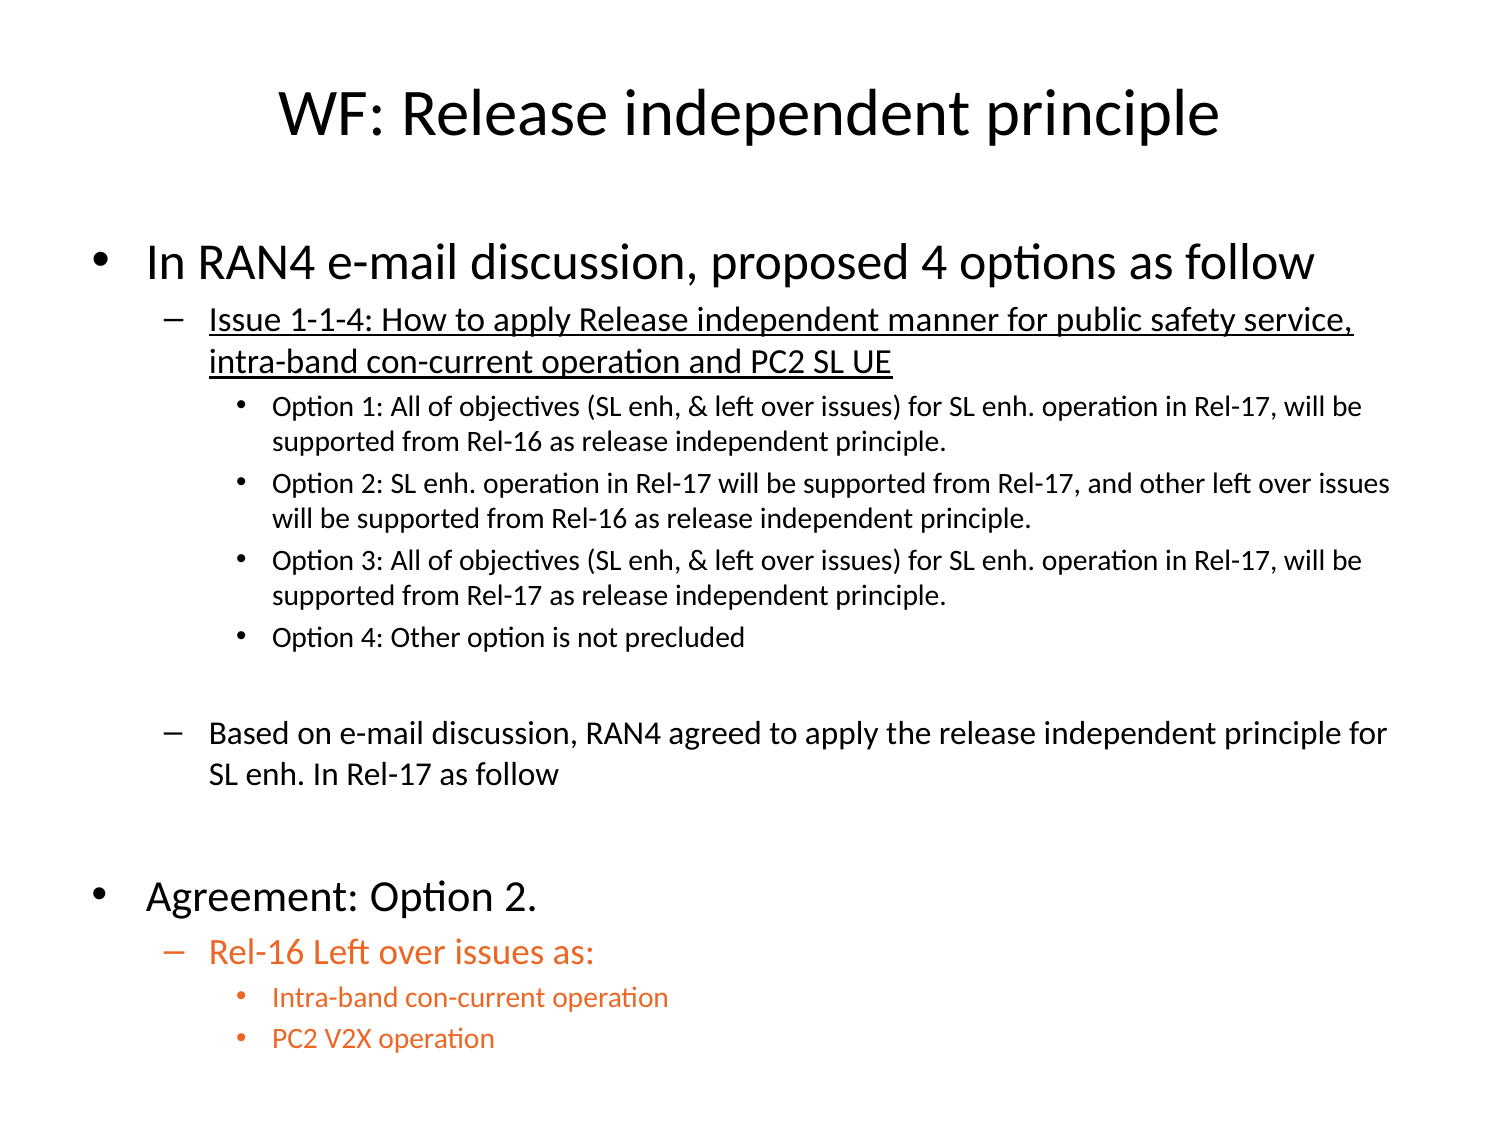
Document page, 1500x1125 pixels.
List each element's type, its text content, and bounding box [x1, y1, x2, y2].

list In RAN4 e-mail discussion, proposed 4 options as follow Issue 1-1-4: How to apply Release independent manner for public safety service, intra-band con-current operation and PC2 SL UE Option 1: All of objectives (SL enh, & left over issues) for SL enh. operation in Rel-17, will be supported from Rel-16 as release independent principle. Option 2: SL enh. operation in Rel-17 will be supported from Rel-17, and other left over issues will be supported from Rel-16 as release independent principle. Option 3: All of objectives (SL enh, & left over issues) for SL enh. operation in Rel-17, will be supported from Rel-17 as release independent principle. Option 4: Other option is not precluded Based on e-mail discussion, RAN4 agreed to apply the release independent principle for SL enh. In Rel-17 as follow Agreement: Option 2. Rel-16 Left over issues as: Intra-band con-current operation PC2 V2X operation [76, 219, 1427, 1071]
title WF: Release independent principle [75, 45, 1425, 173]
